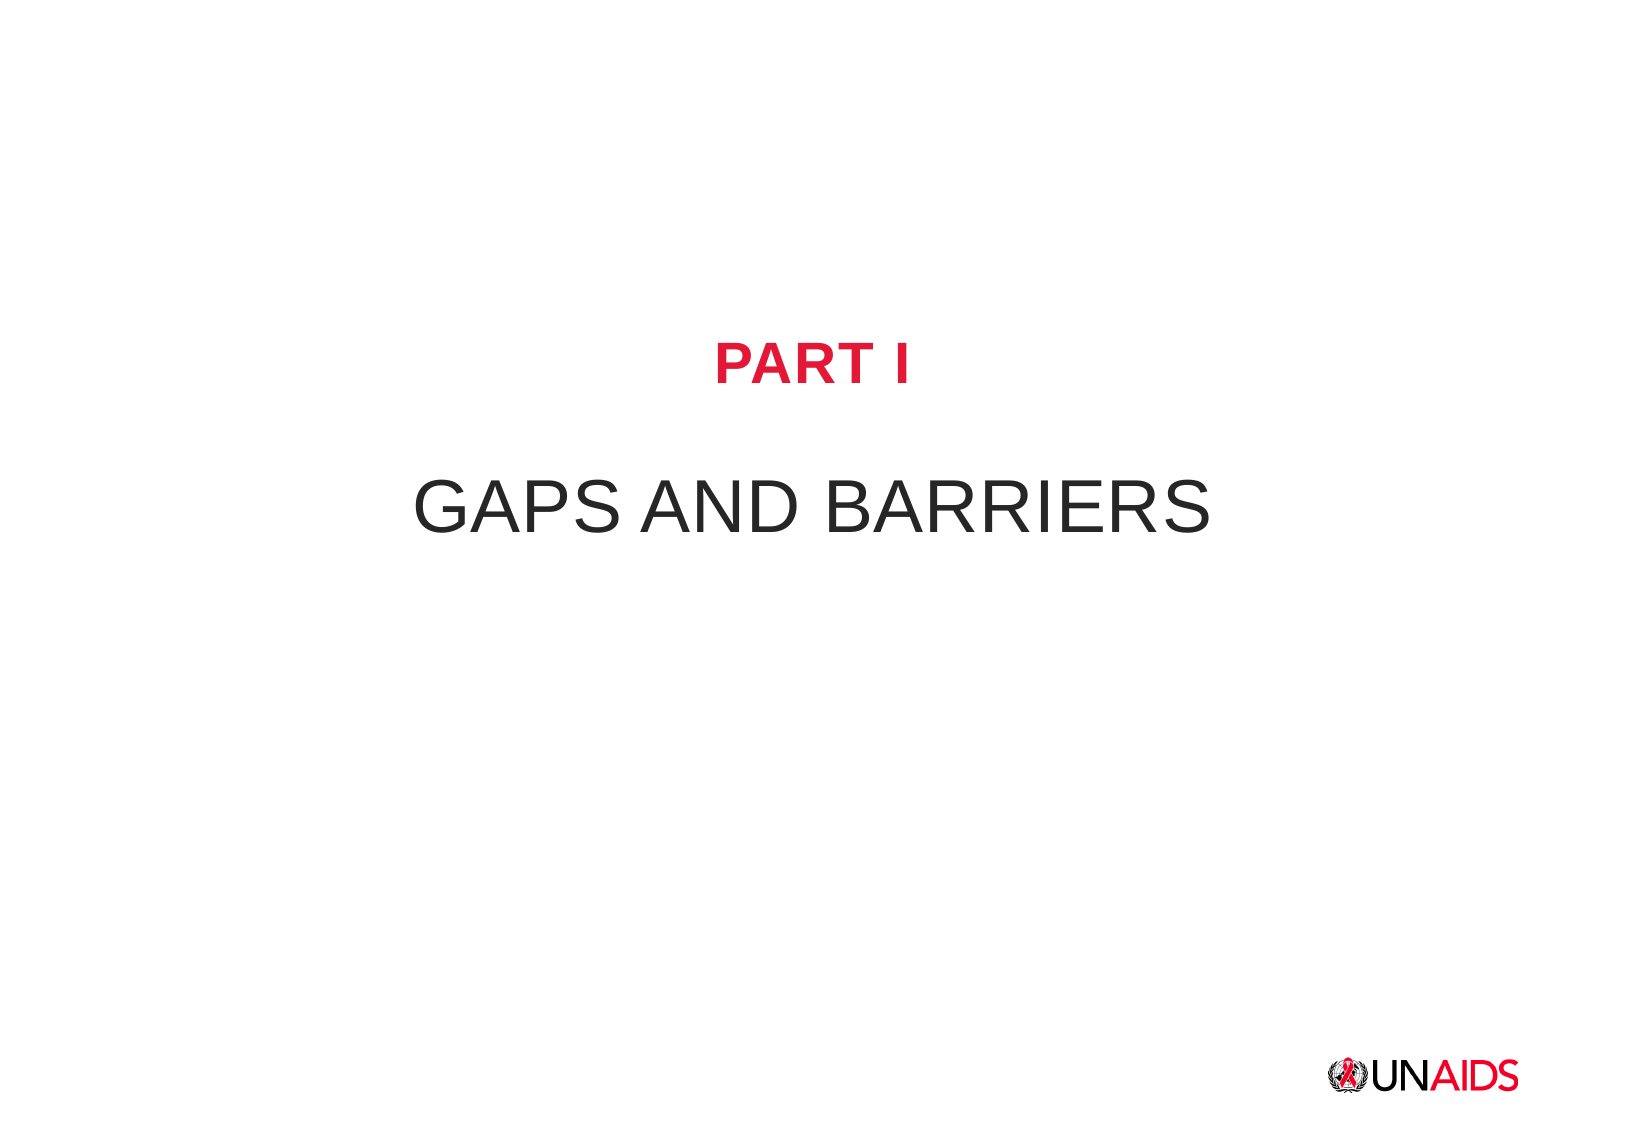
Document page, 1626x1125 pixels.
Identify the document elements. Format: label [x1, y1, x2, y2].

text_box [0, 324, 1625, 1093]
